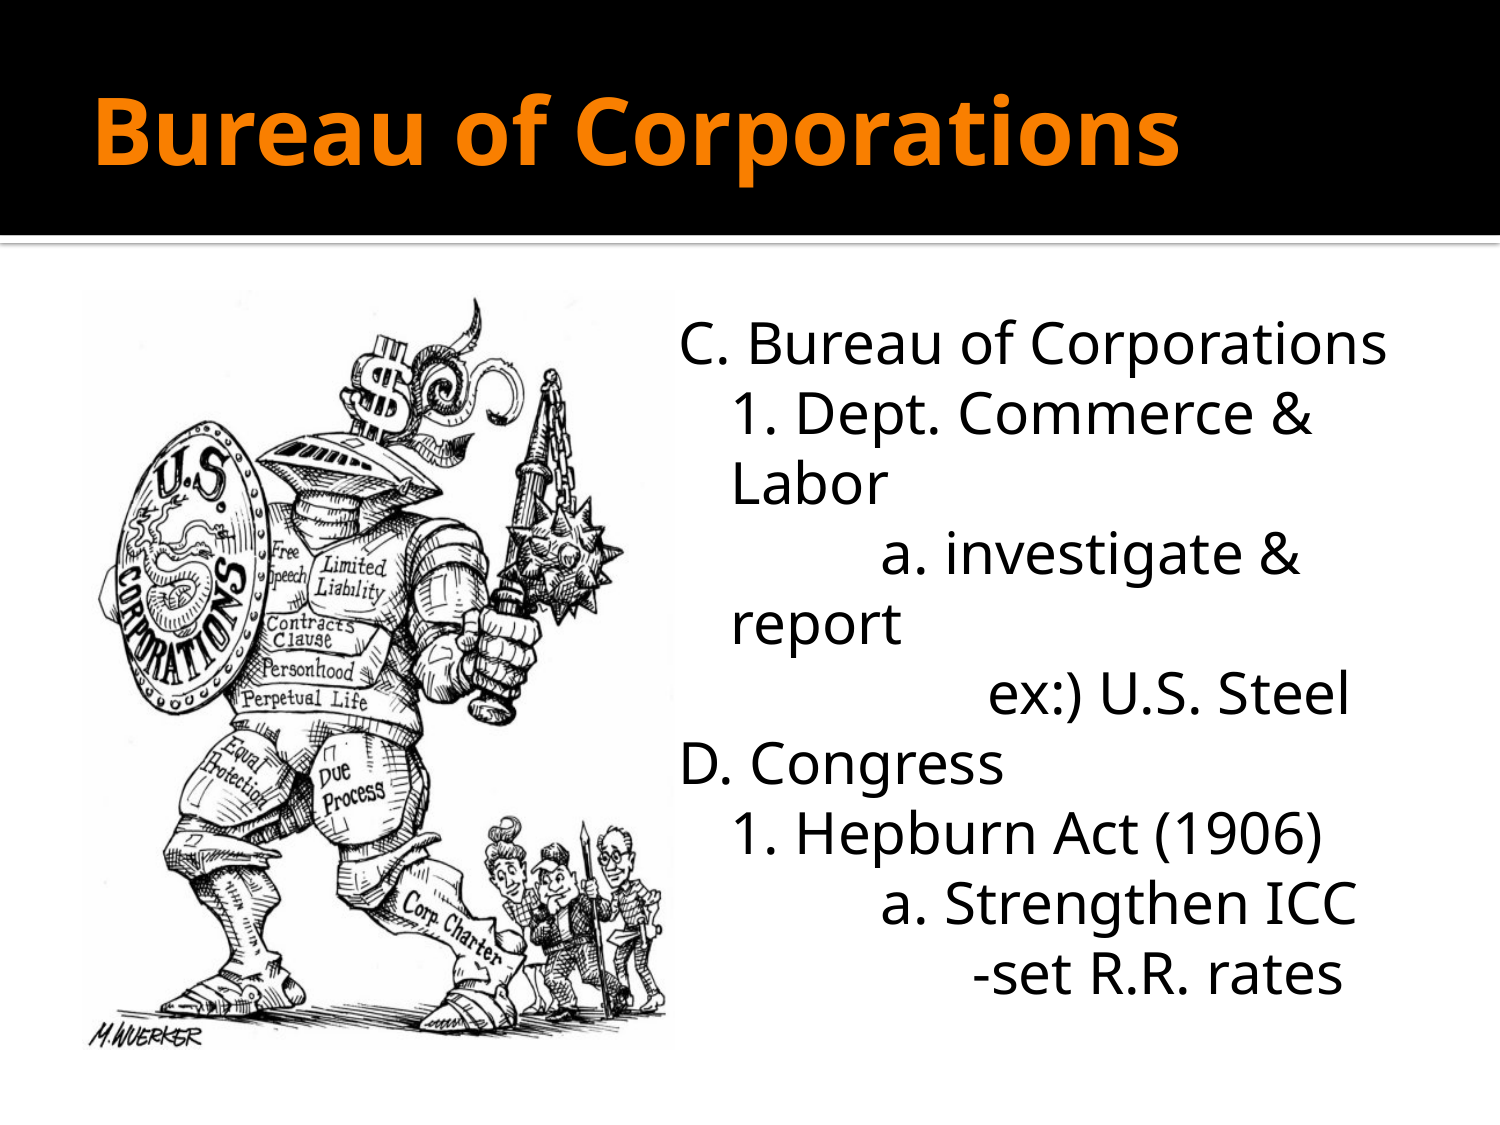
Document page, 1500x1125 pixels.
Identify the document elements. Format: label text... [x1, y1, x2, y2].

title Bureau of Corporations [75, 24, 1425, 231]
list C. Bureau of Corporations 1. Dept. Commerce & Labor a. investigate & report ex:) U.S. Steel D. Congress 1. Hepburn Act (1906) a. Strengthen ICC -set R.R. rates [675, 290, 1426, 1050]
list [82, 290, 675, 1050]
